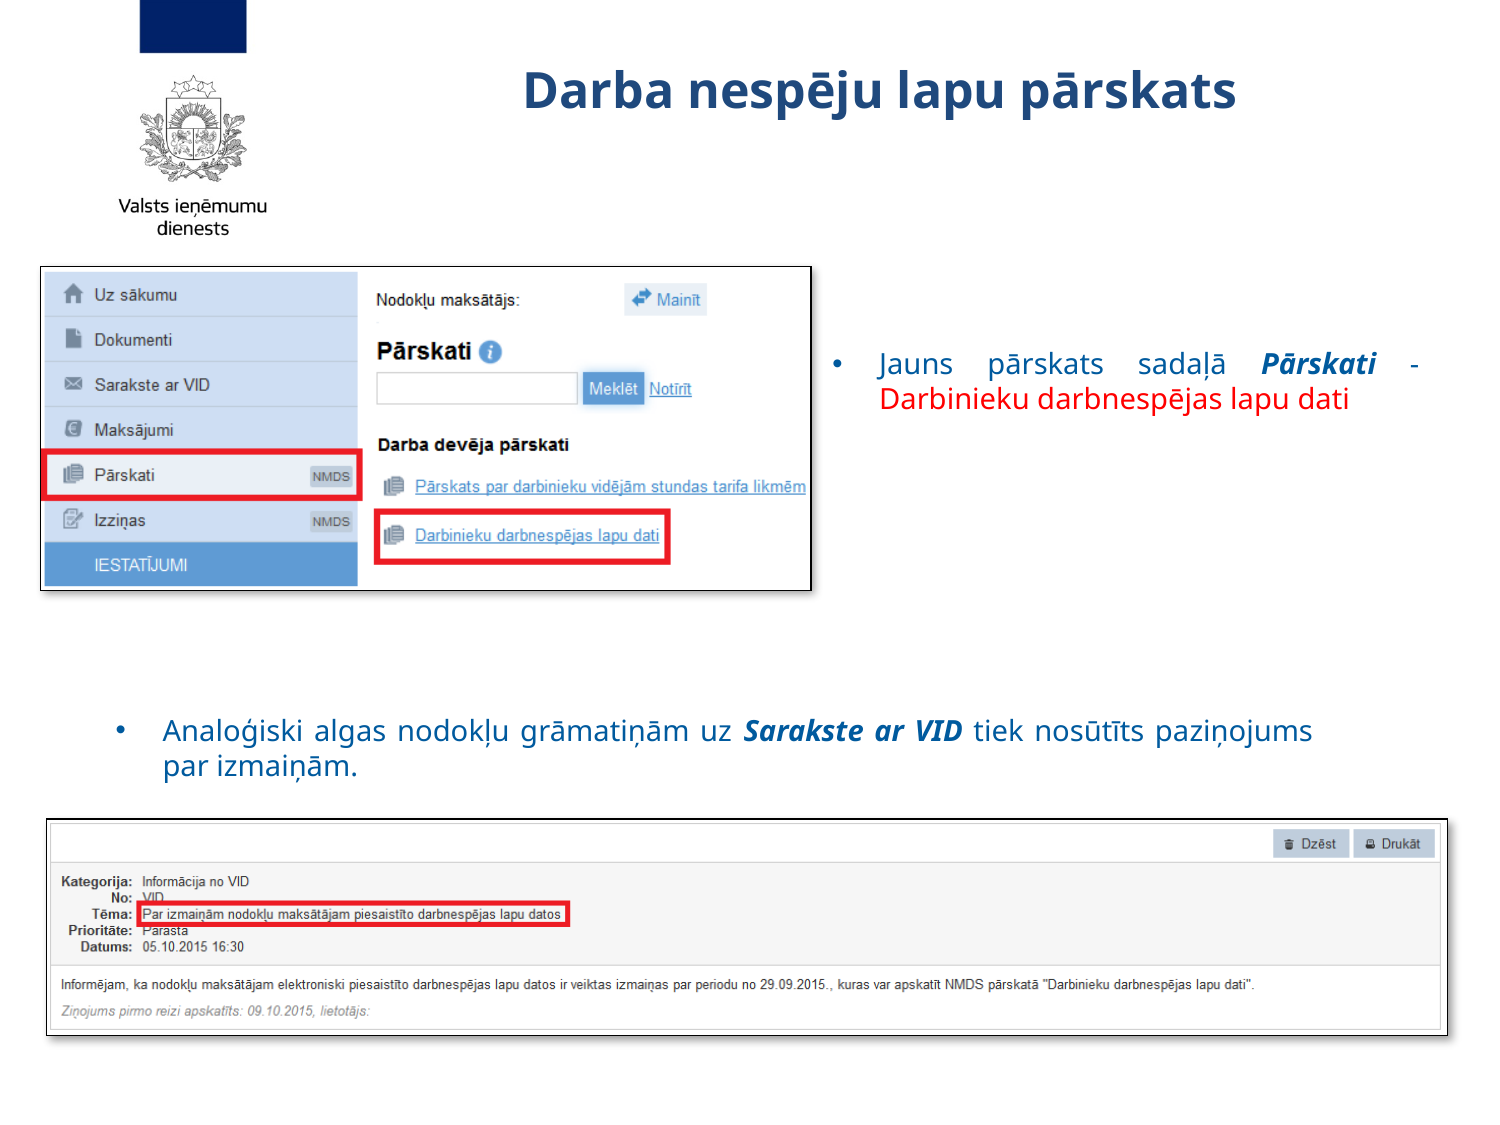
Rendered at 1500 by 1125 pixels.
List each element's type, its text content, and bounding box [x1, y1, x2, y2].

title Darba nespēju lapu pārskats [324, 50, 1436, 220]
picture [40, 0, 811, 590]
picture [47, 819, 1448, 1036]
text_box Analoģiski algas nodokļu grāmatiņām uz Sarakste ar VID tiek nosūtīts paziņojums par izmaiņām. [100, 704, 1329, 811]
text_box Jauns pārskats sadaļā Pārskati - Darbinieku darbnespējas lapu dati [816, 338, 1436, 516]
